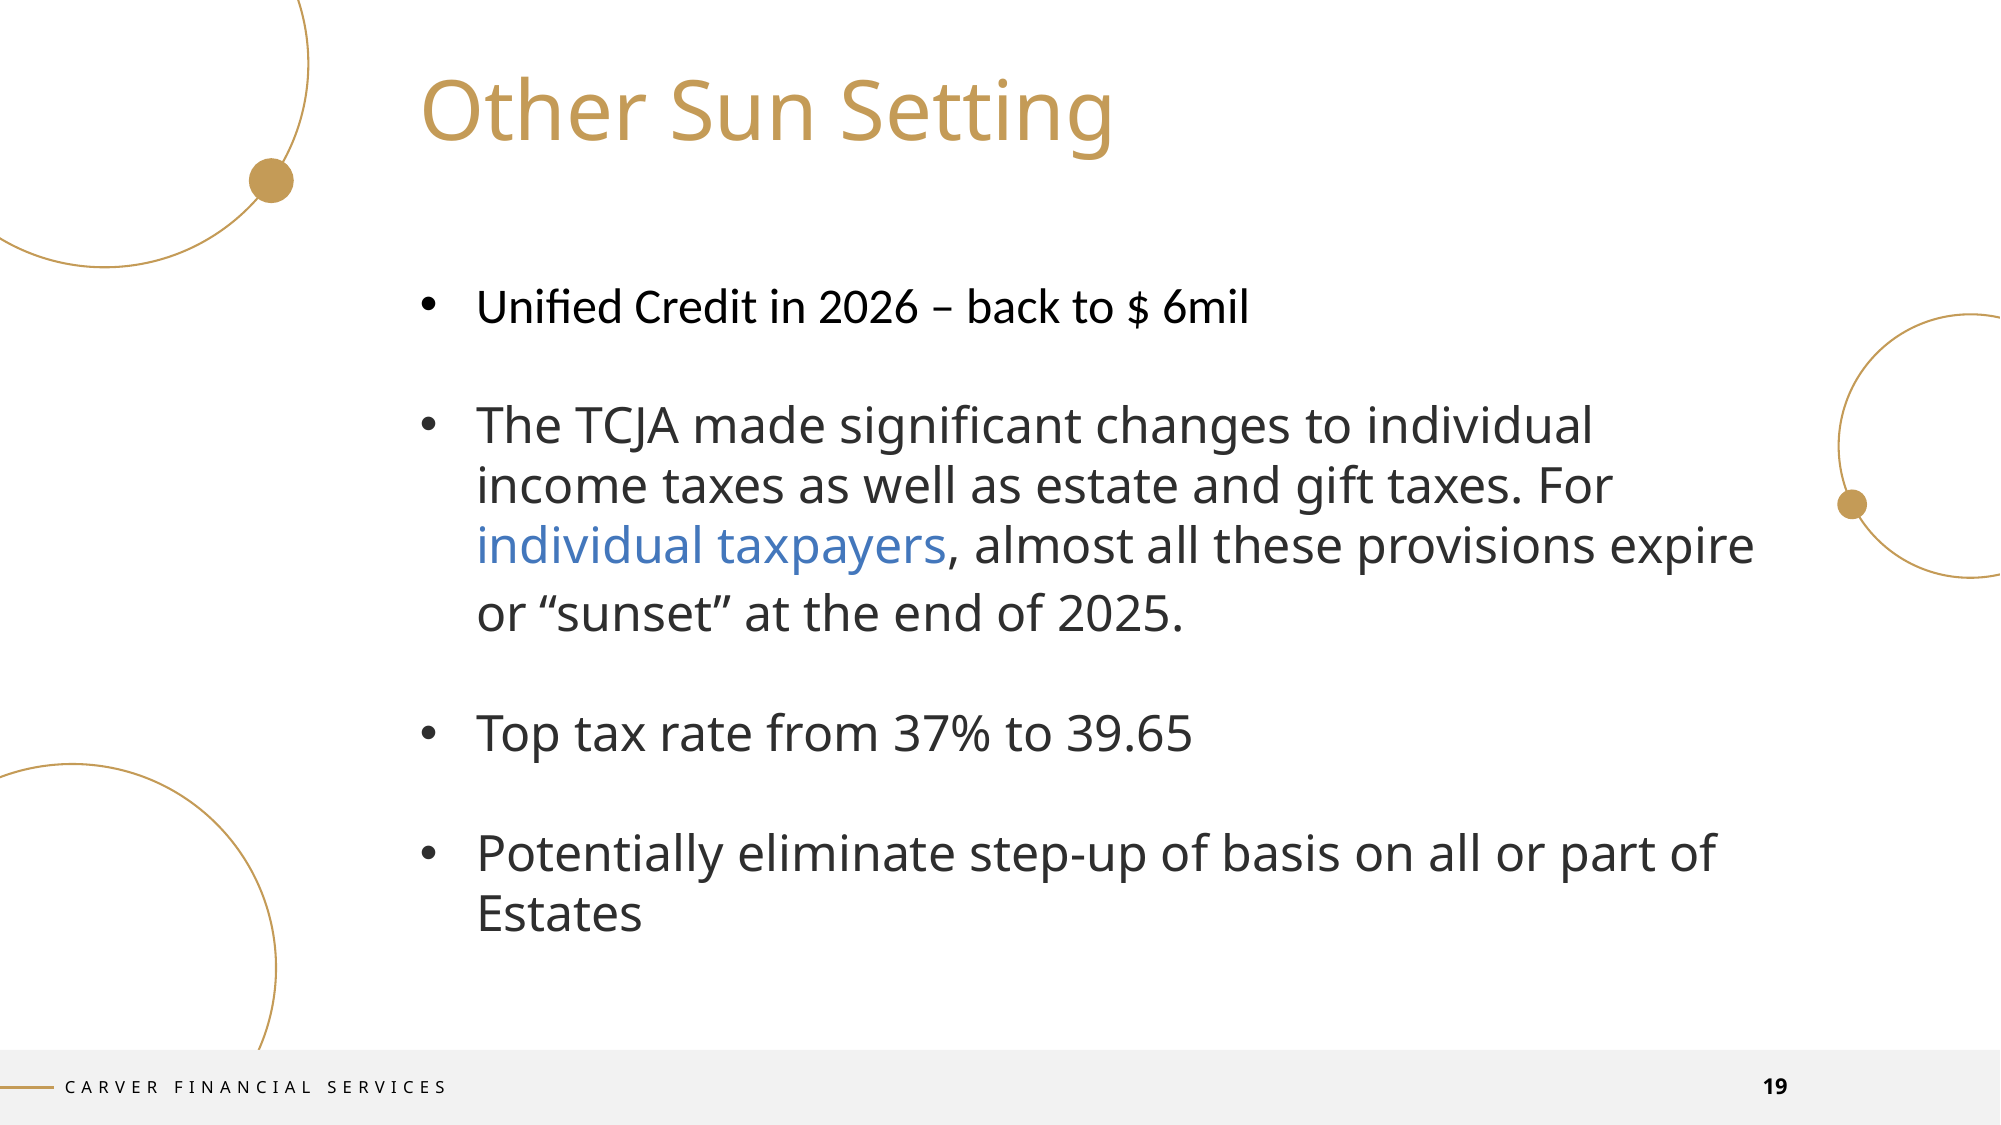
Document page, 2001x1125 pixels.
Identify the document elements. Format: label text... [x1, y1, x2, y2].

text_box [0, 763, 276, 1125]
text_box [0, 0, 309, 268]
text_box CARVER FINANCIAL SERVICES [276, 1069, 505, 1105]
text_box Other Sun Setting Unified Credit in 2026 – back to $ 6mil The TCJA made significant changes to individual income taxes as well as estate and gift taxes. For individual taxpayers, almost all these provisions expire or “sunset” at the end of 2025. Top tax rate from 37% to 39.65 Potentially eliminate step-up of basis on all or part of Estates [404, 322, 1792, 725]
text_box 19 [276, 1049, 2000, 1125]
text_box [1838, 314, 2000, 578]
text_box [29, 384, 626, 787]
